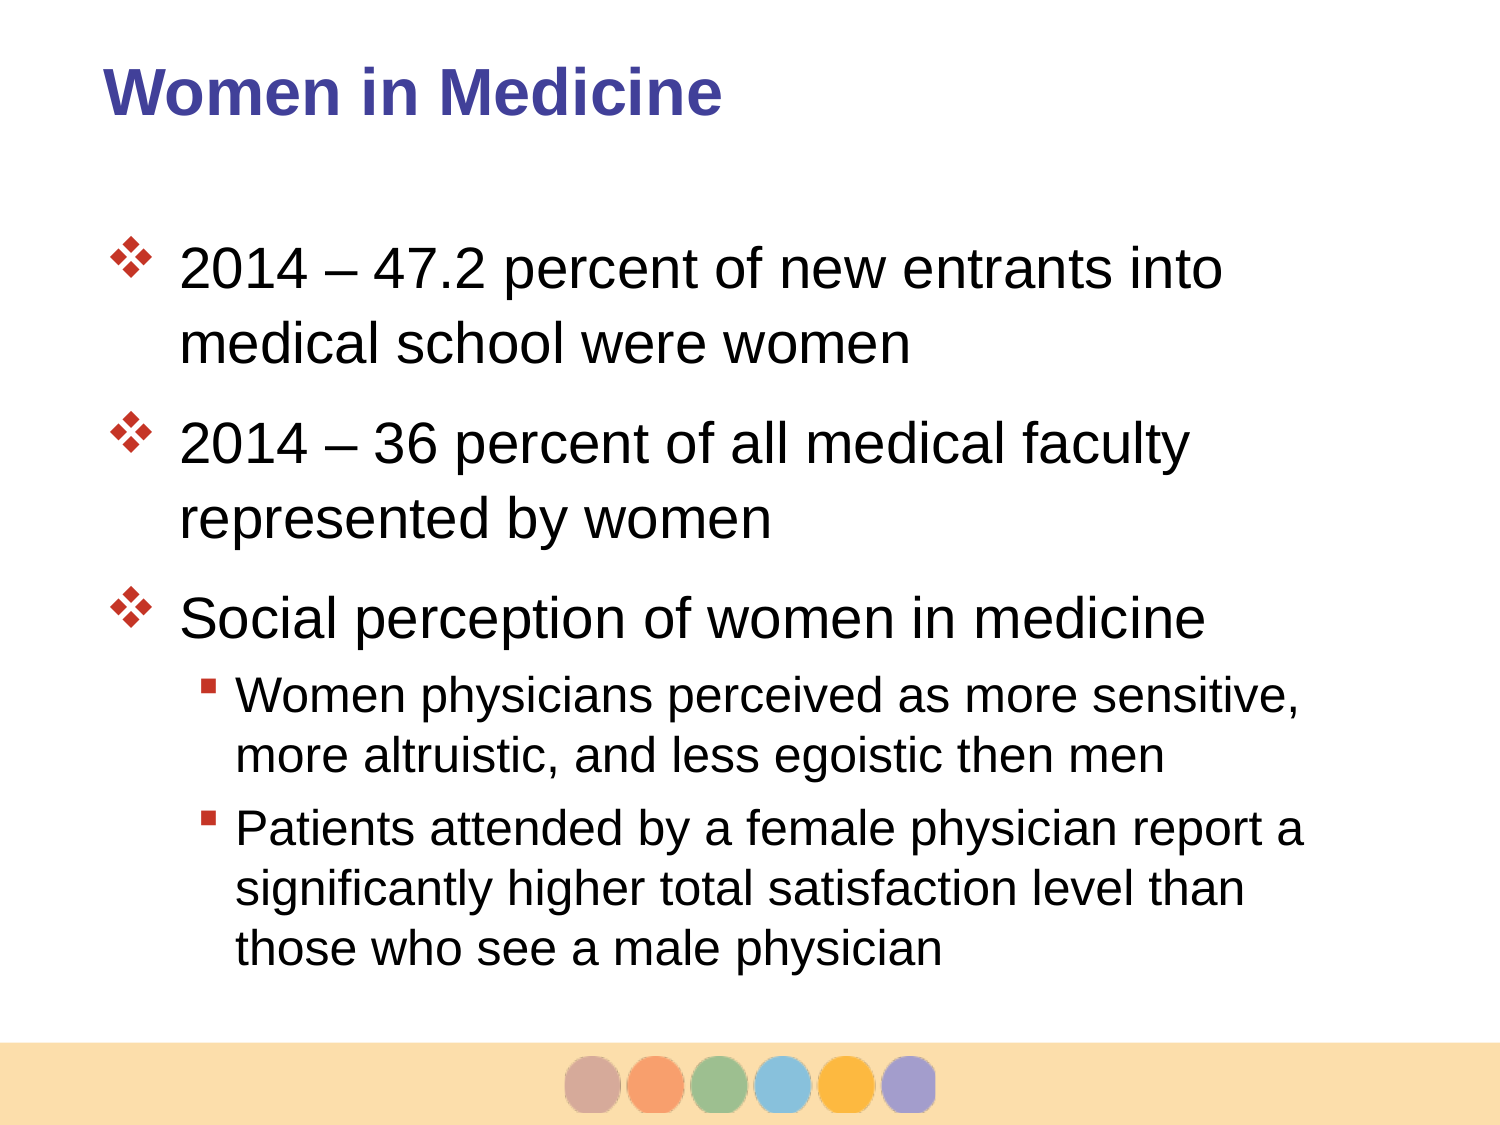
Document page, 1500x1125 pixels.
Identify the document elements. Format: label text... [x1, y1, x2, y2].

list 2014 – 47.2 percent of new entrants into medical school were women 2014 – 36 percent of all medical faculty represented by women Social perception of women in medicine Women physicians perceived as more sensitive, more altruistic, and less egoistic then men Patients attended by a female physician report a significantly higher total satisfaction level than those who see a male physician [103, 224, 1355, 1025]
title Women in Medicine [103, 0, 1397, 188]
